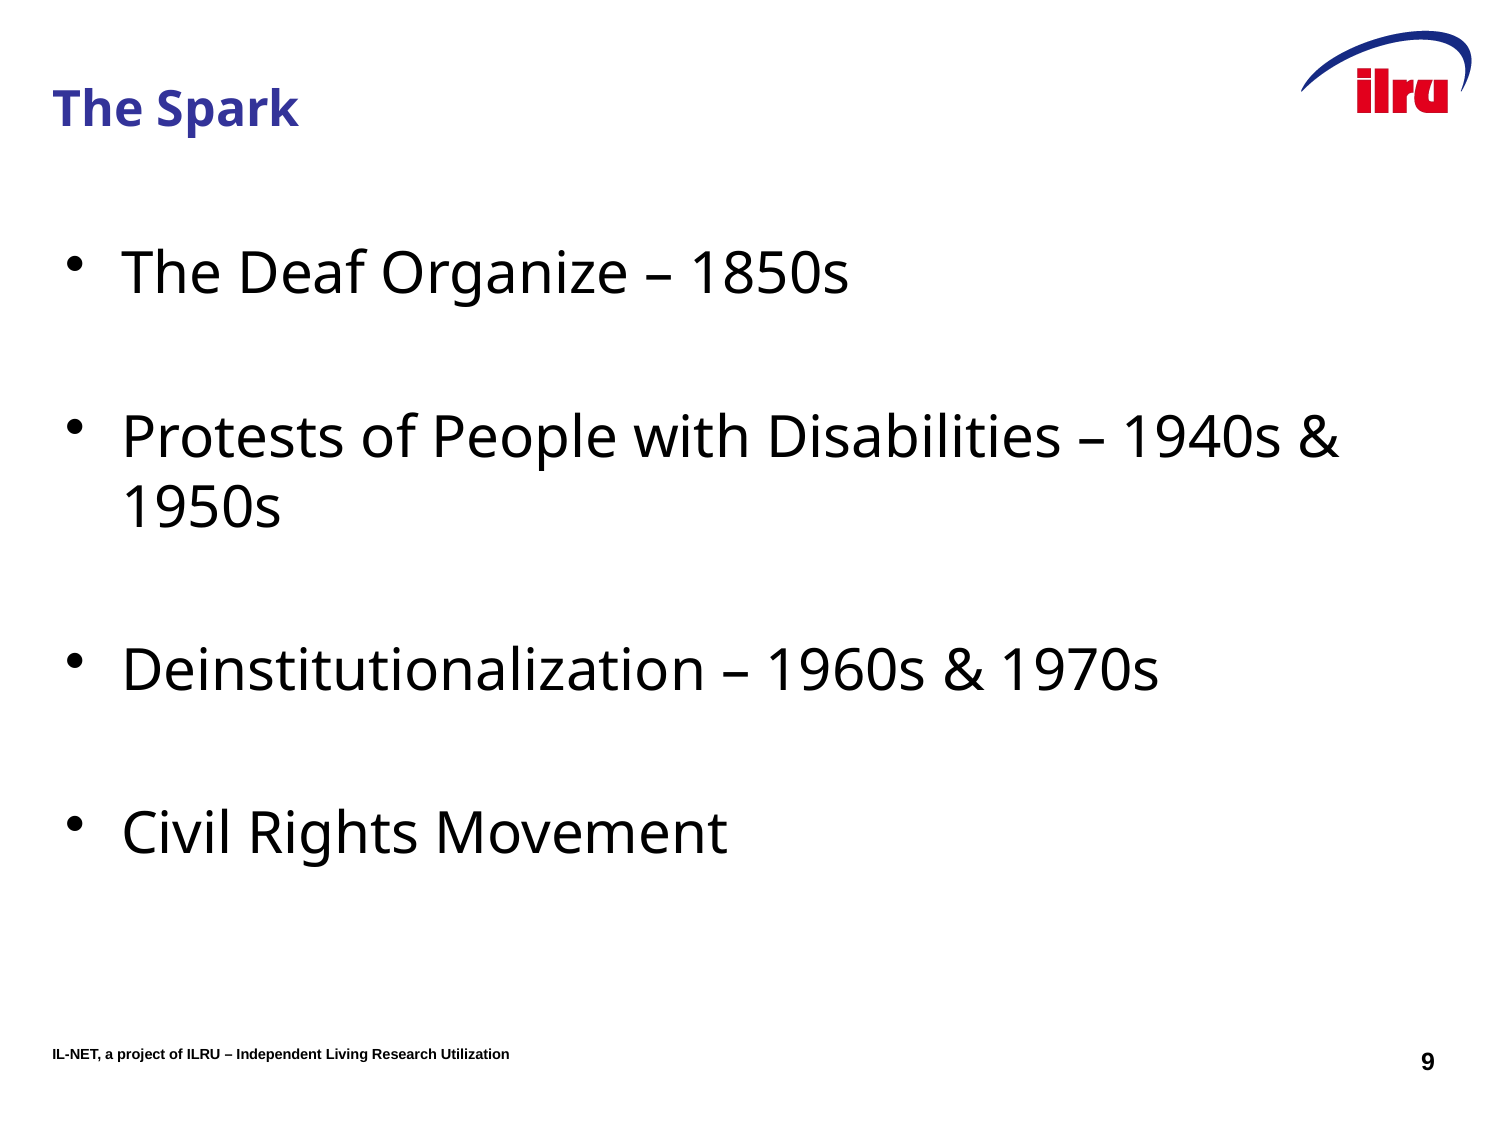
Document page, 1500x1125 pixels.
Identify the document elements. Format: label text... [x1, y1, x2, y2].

picture [1299, 20, 1479, 124]
title The Spark [37, 44, 1426, 176]
slide_number 9 [1062, 1037, 1451, 1078]
list The Deaf Organize – 1850s Protests of People with Disabilities – 1940s & 1950s Deinstitutionalization – 1960s & 1970s Civil Rights Movement [49, 227, 1475, 1054]
